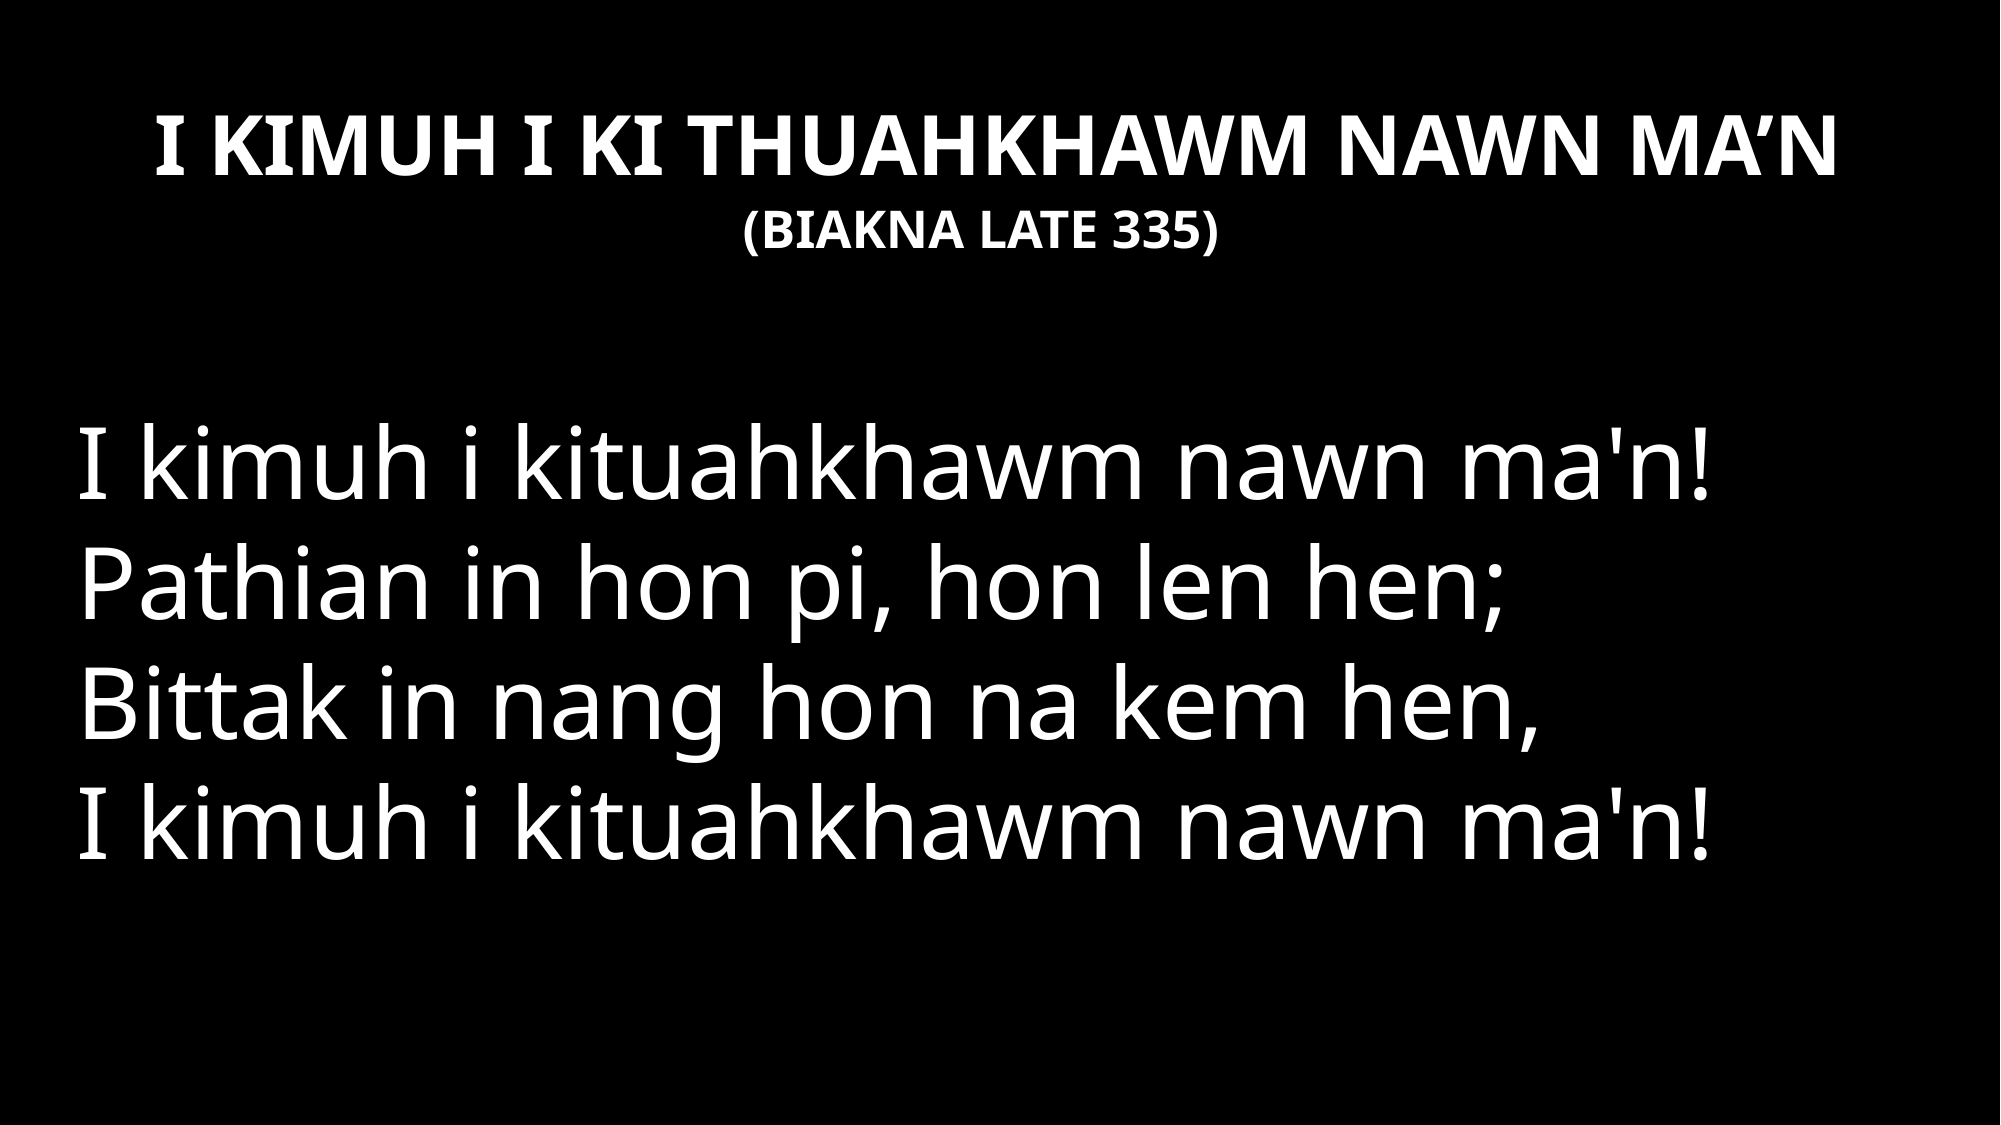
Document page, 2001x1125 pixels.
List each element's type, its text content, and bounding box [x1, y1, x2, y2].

text_box I kimuh i kituahkhawm nawn ma'n! Pathian in hon pi, hon len hen; Bittak in nang hon na kem hen, I kimuh i kituahkhawm nawn ma'n! [62, 392, 1953, 887]
title I KIMUH I KI THUAHKHAWM NAWN MA’N [45, 68, 1953, 228]
text_box (BIAKNA LATE 335) [45, 188, 1917, 266]
